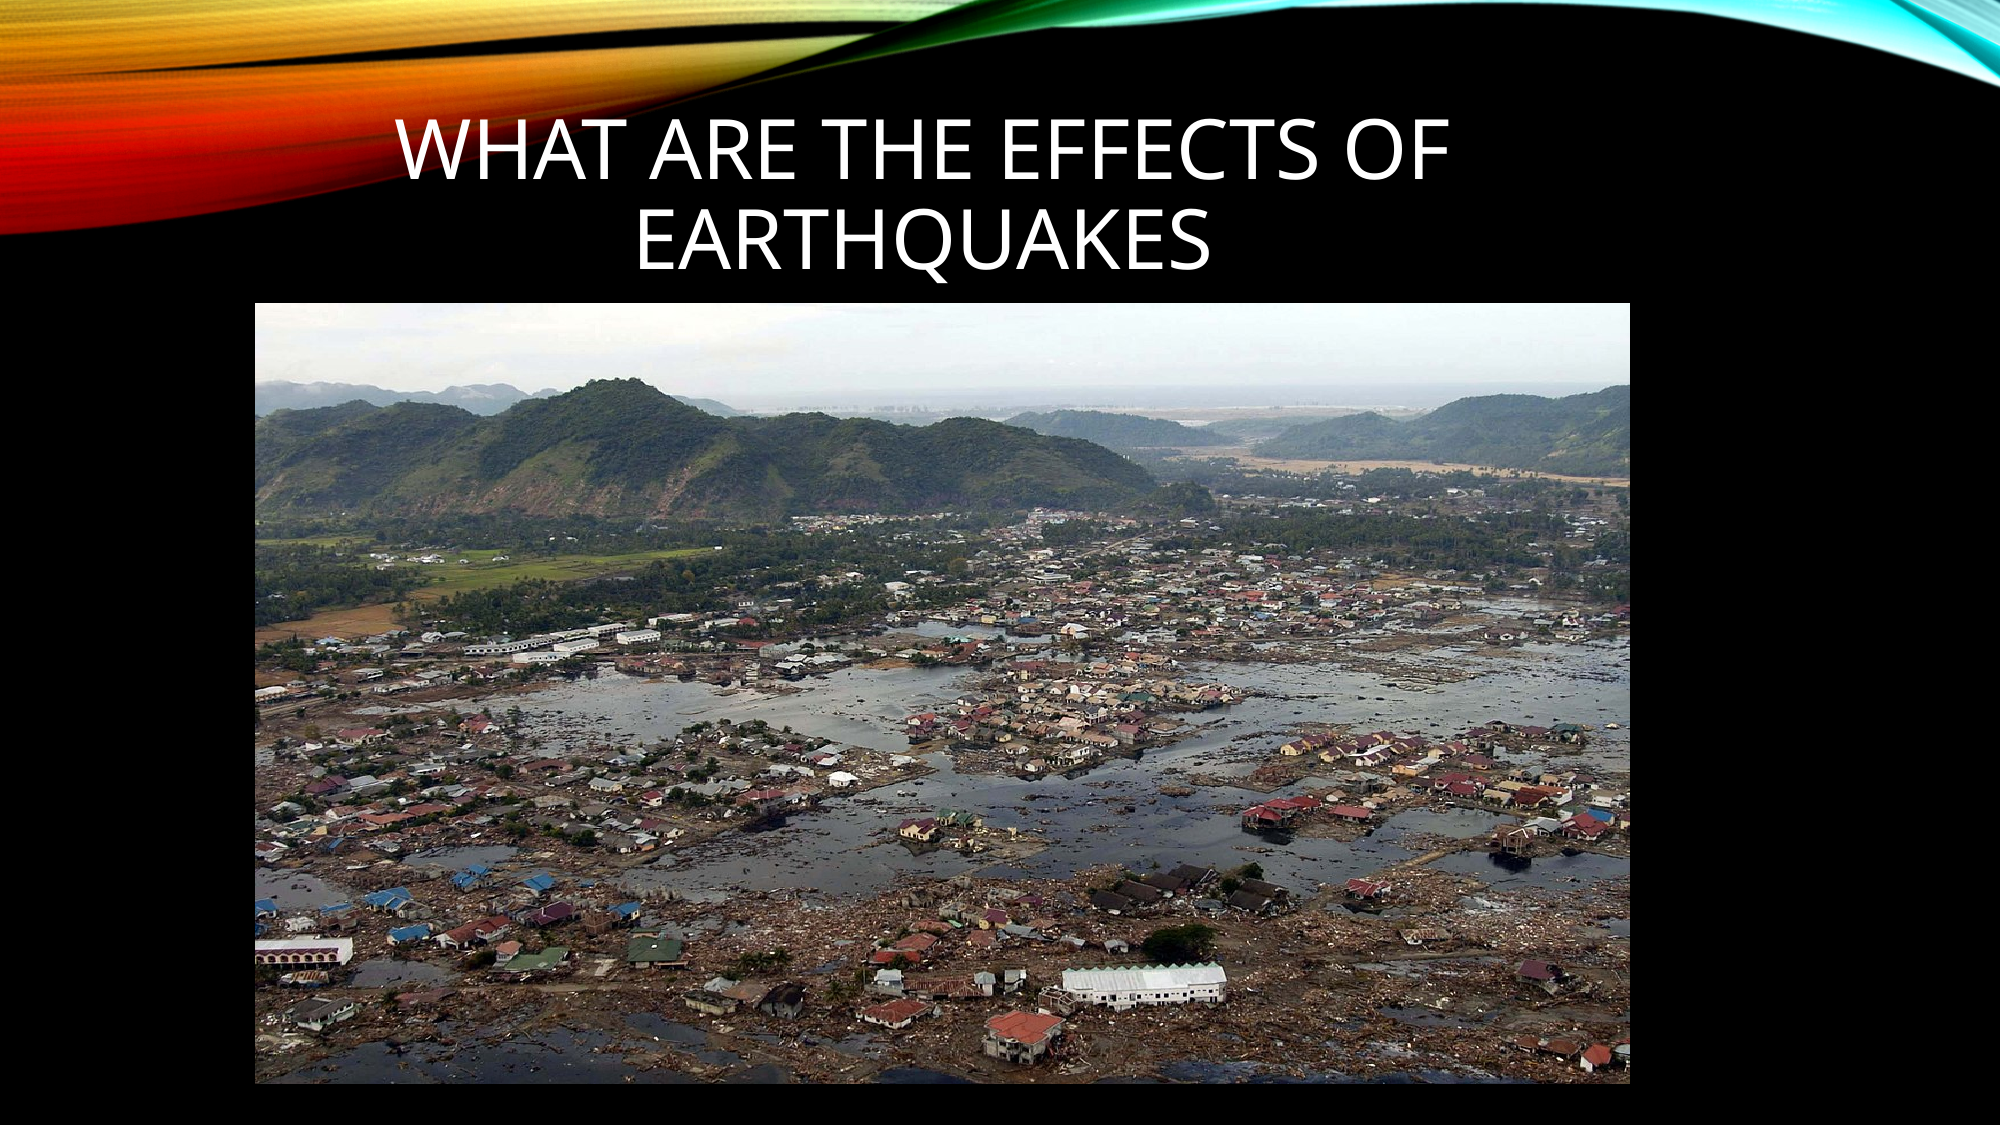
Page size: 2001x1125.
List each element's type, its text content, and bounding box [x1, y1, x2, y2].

picture [0, 0, 2000, 237]
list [254, 303, 1630, 1084]
title What are the effects of earthquakes [216, 91, 1630, 304]
